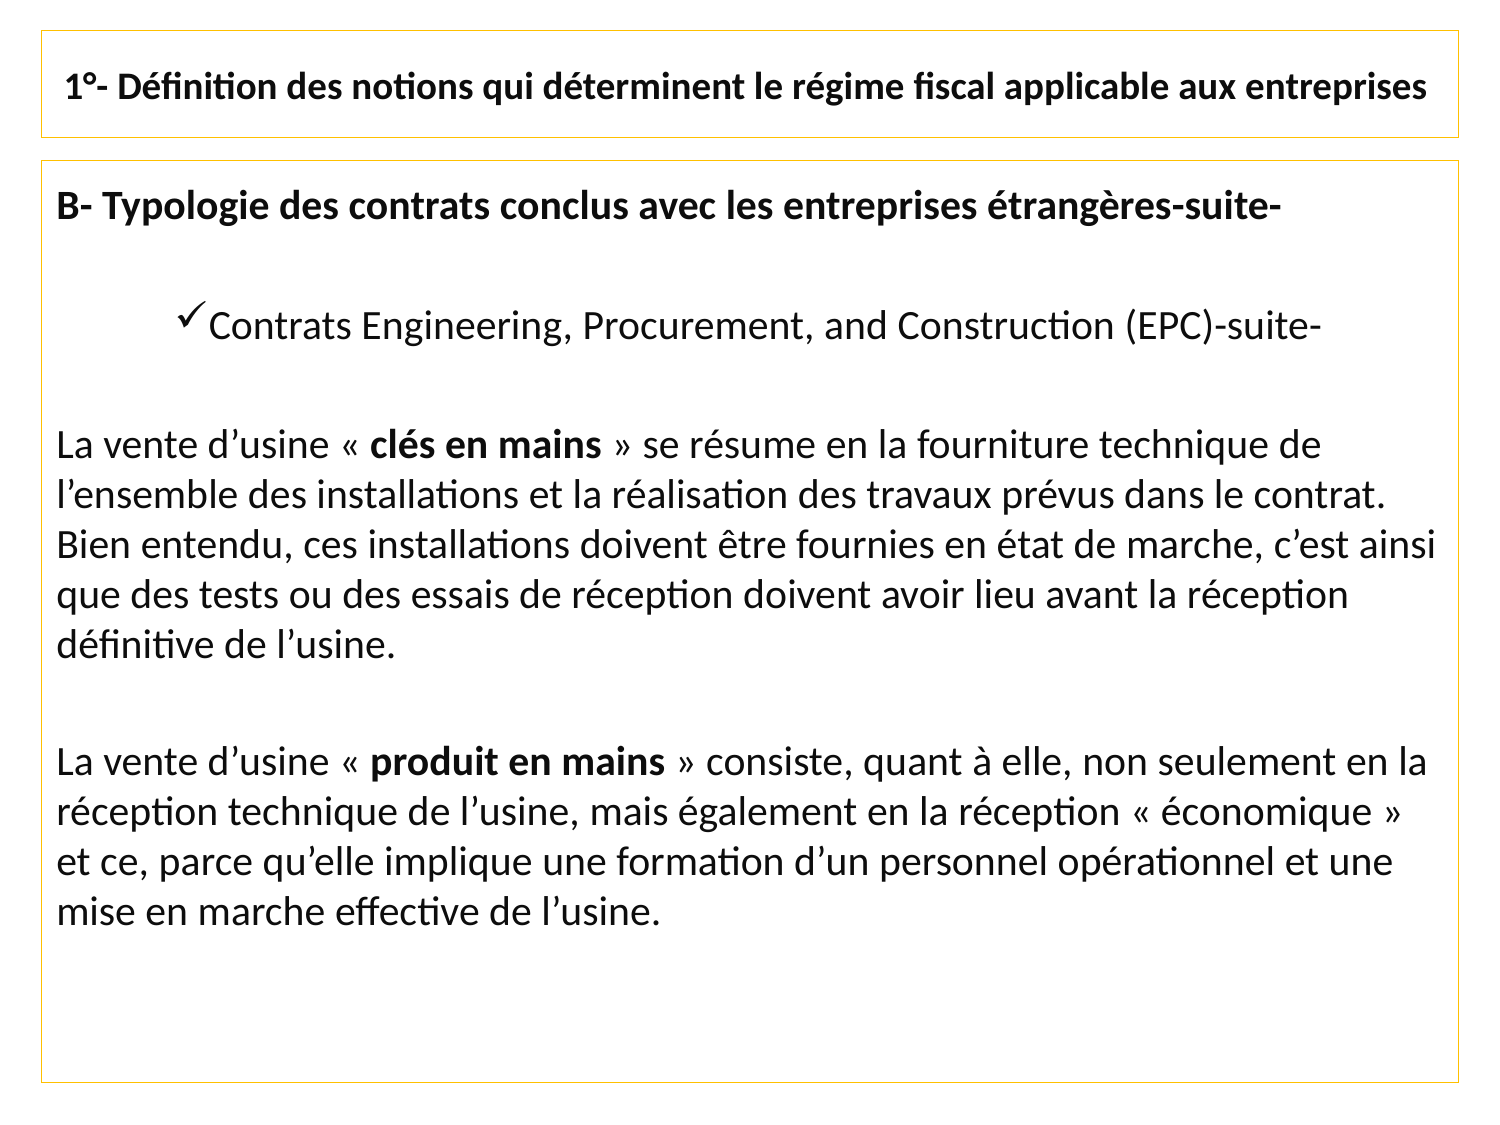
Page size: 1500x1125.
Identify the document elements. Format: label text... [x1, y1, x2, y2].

title 1°- Définition des notions qui déterminent le régime fiscal applicable aux entreprises [41, 30, 1459, 138]
subtitle B- Typologie des contrats conclus avec les entreprises étrangères-suite- Contrats Engineering, Procurement, and Construction (EPC)-suite- La vente d’usine « clés en mains » se résume en la fourniture technique de l’ensemble des installations et la réalisation des travaux prévus dans le contrat. Bien entendu, ces installations doivent être fournies en état de marche, c’est ainsi que des tests ou des essais de réception doivent avoir lieu avant la réception définitive de l’usine. La vente d’usine « produit en mains » consiste, quant à elle, non seulement en la réception technique de l’usine, mais également en la réception « économique » et ce, parce qu’elle implique une formation d’un personnel opérationnel et une mise en marche effective de l’usine. [41, 160, 1459, 1083]
